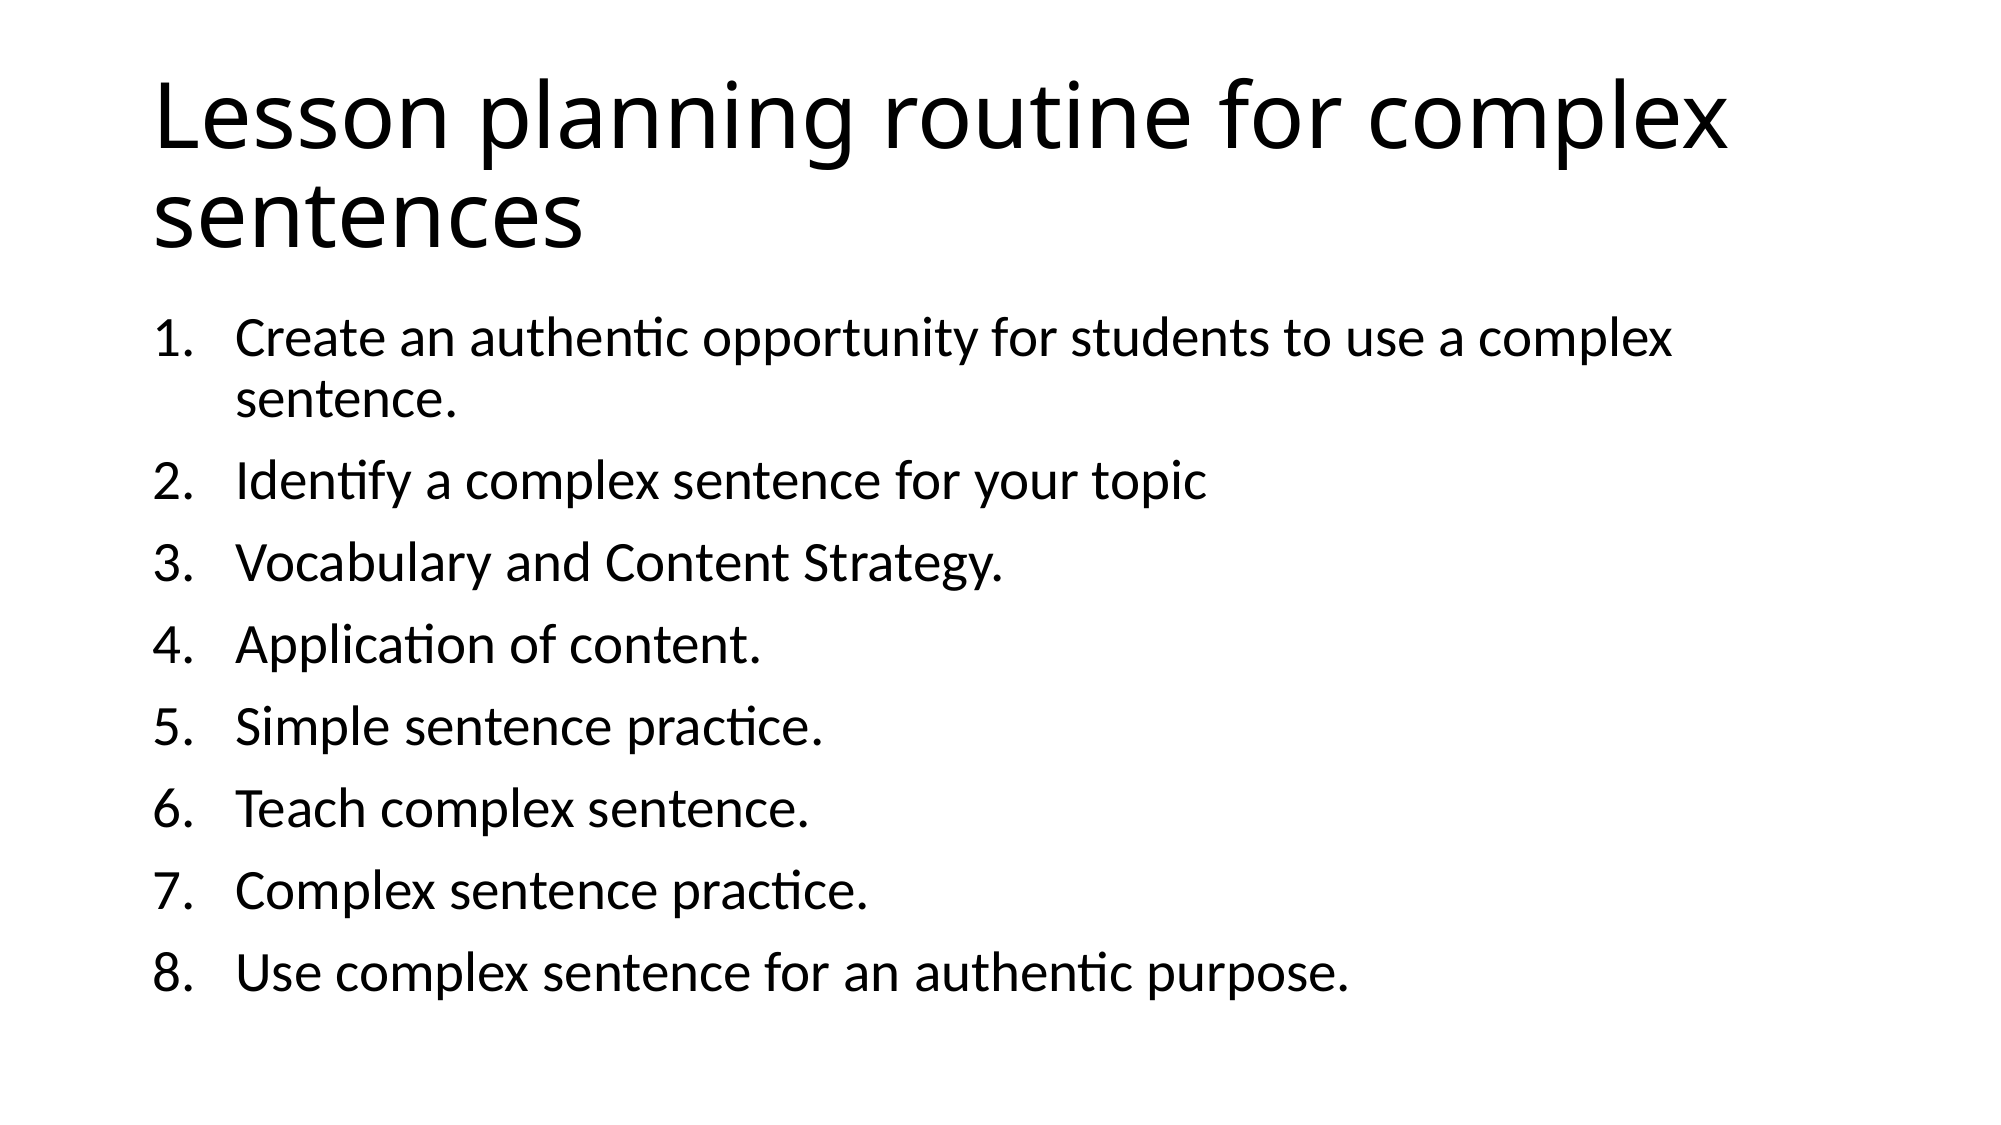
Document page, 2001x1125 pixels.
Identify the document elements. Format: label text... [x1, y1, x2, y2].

title Lesson planning routine for complex sentences [137, 59, 1863, 278]
list Create an authentic opportunity for students to use a complex sentence. Identify a complex sentence for your topic Vocabulary and Content Strategy. Application of content. Simple sentence practice. Teach complex sentence. Complex sentence practice. Use complex sentence for an authentic purpose. [137, 299, 1863, 1014]
